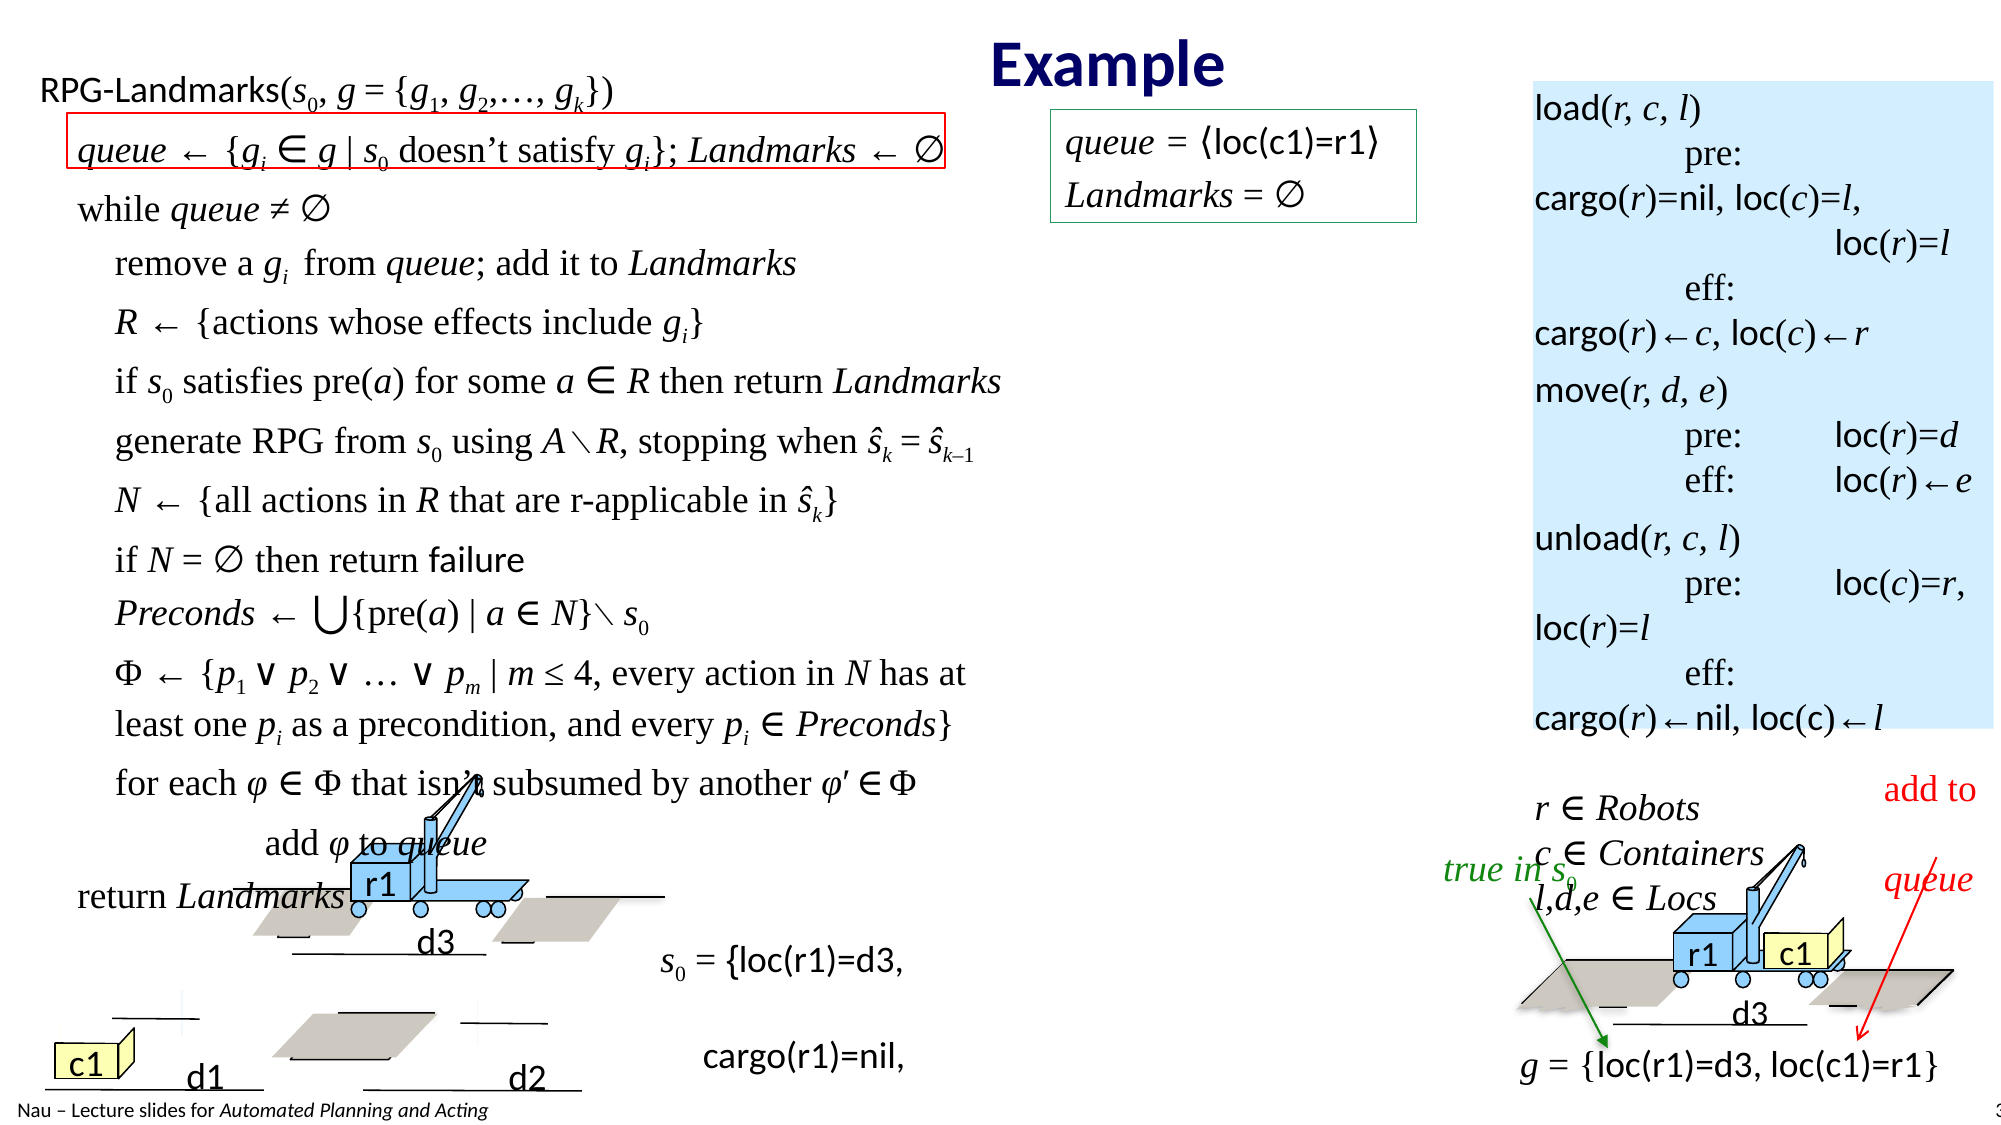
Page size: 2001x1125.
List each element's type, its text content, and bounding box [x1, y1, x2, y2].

text_box load(r, c, l) pre: cargo(r)=nil, loc(c)=l, loc(r)=l eff: cargo(r)←c, loc(c)←r move(r, d, e) pre: loc(r)=d eff: loc(r)←e unload(r, c, l) pre: loc(c)=r, loc(r)=l eff: cargo(r)←nil, loc(c)←l r ∈ Robots c ∈ Containers l,d,e ∈ Locs [1533, 81, 1994, 729]
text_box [1428, 756, 1993, 1094]
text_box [44, 766, 666, 1092]
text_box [1857, 856, 1937, 1042]
title Example [902, 14, 1315, 108]
text_box queue = ⟨loc(c1)=r1⟩ Landmarks = ∅ [1050, 109, 1417, 223]
text_box s0 = {loc(r1)=d3, cargo(r1)=nil, loc(c1)=d1} [645, 927, 923, 1125]
list RPG-Landmarks(s0, g = {g1, g2,…, gk}) queue ← {gi ∈ g | s0 doesn’t satisfy gi}; Landmarks ← ∅ while queue ≠ ∅ remove a gi from queue; add it to Landmarks R ← {actions whose effects include gi} if s0 satisfies pre(a) for some a ∈ R then return Landmarks generate RPG from s0 using A ∖ R, stopping when ŝk = ŝk–1 N ← {all actions in R that are r-applicable in ŝk} if N = ∅ then return failure Preconds ← ⋃{pre(a) | a ∈ N}∖ s0 Φ ← {p1 ∨ p2 ∨ … ∨ pm | m ≤ 4, every action in N has at least one pi as a precondition, and every pi ∈ Preconds} for each φ ∈ Φ that isn’t subsumed by another φ′ ∈ Φ add φ to queue return Landmarks [24, 57, 1043, 944]
text_box [66, 113, 946, 168]
